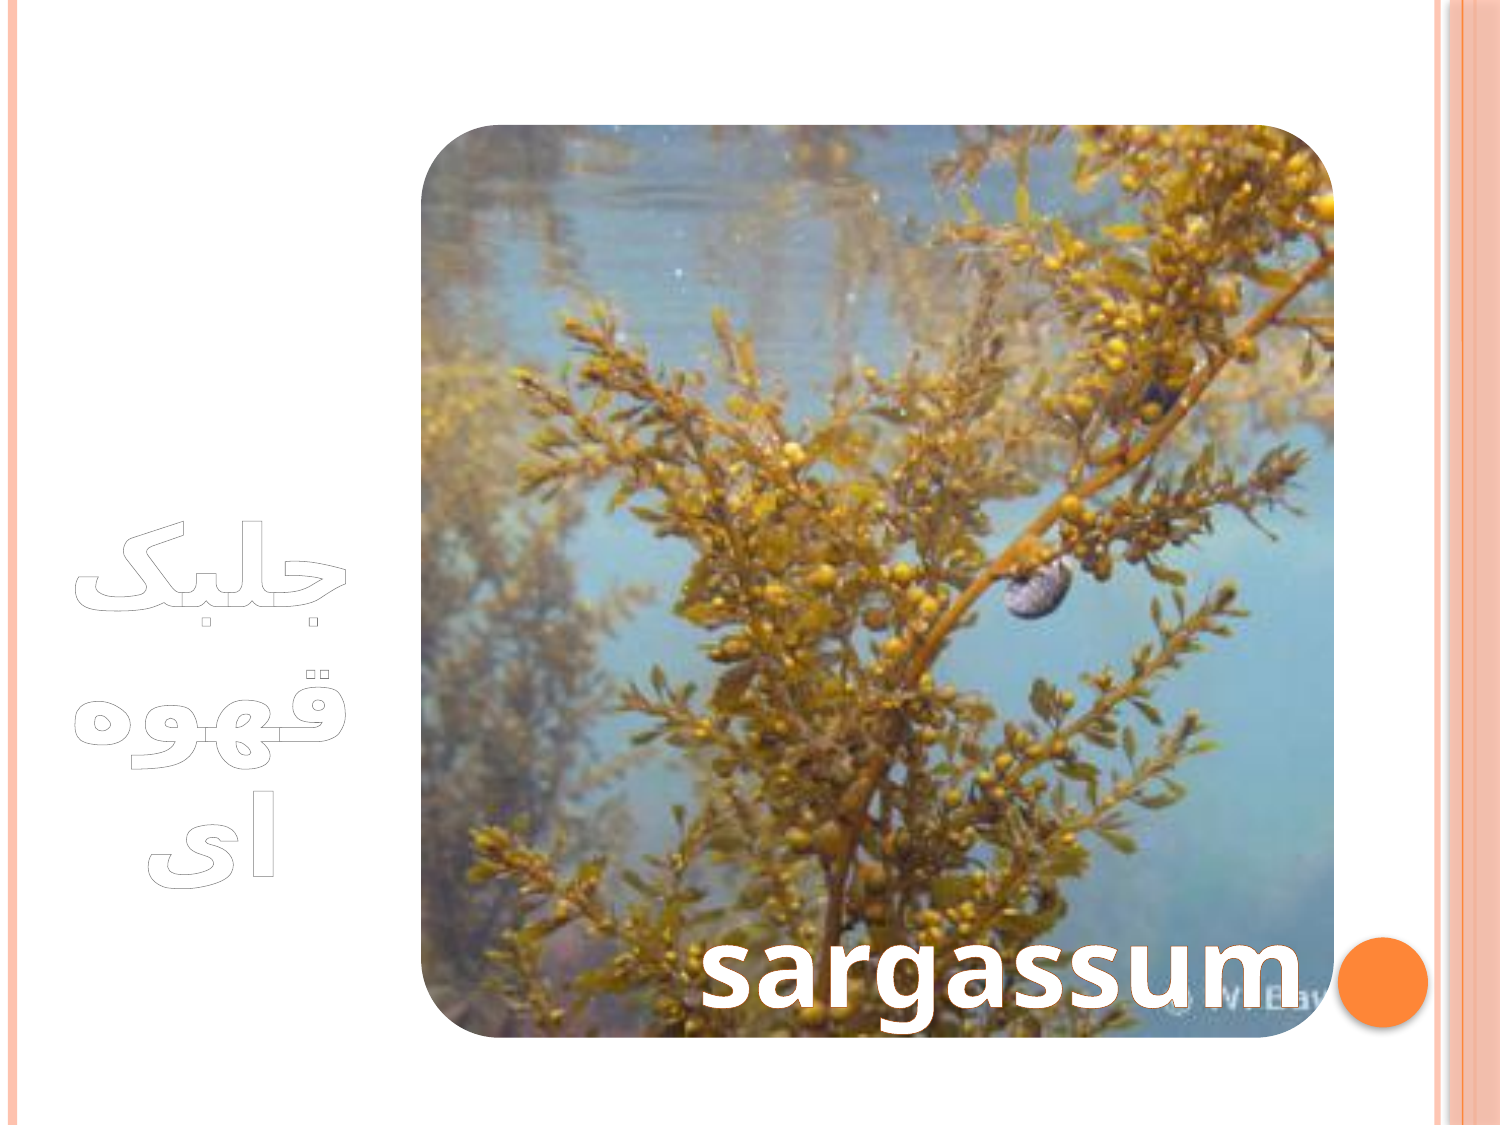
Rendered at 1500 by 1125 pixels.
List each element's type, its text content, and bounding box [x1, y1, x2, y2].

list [420, 124, 1335, 1039]
text_box جلبک قهوه ای [0, 486, 414, 907]
